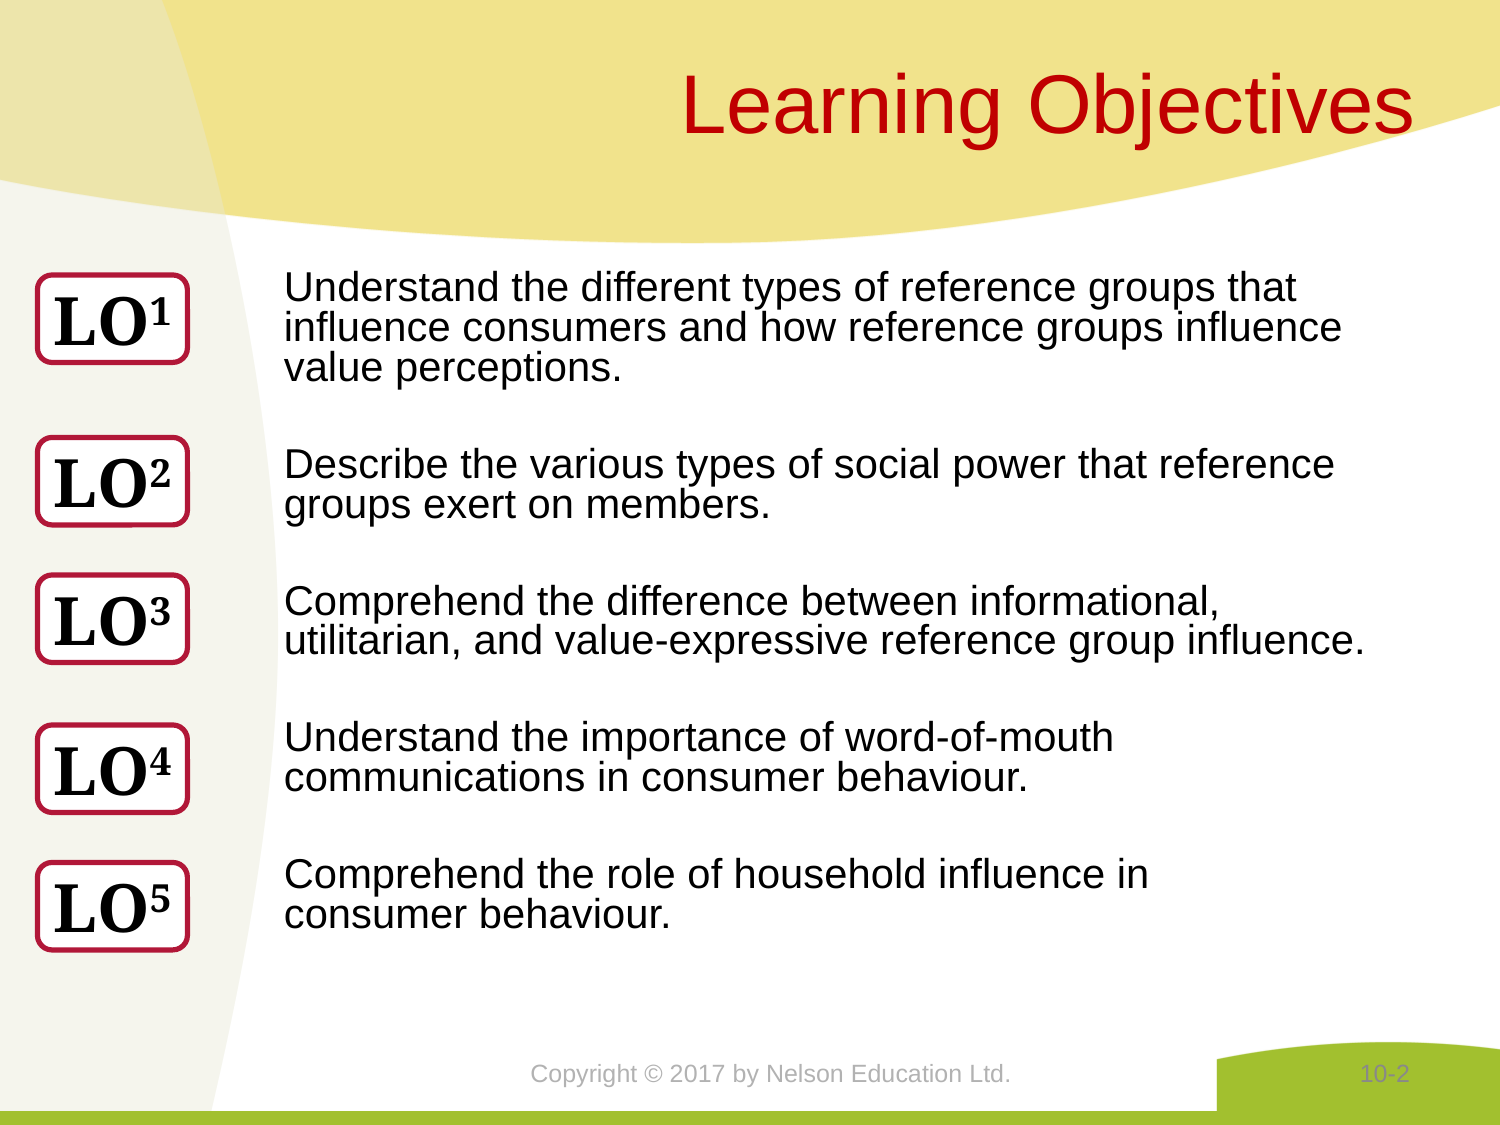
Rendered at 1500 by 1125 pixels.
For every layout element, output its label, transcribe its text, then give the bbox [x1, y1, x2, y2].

list Understand the different types of reference groups that influence consumers and how reference groups influence value perceptions. Describe the various types of social power that reference groups exert on members. Comprehend the difference between informational, utilitarian, and value-expressive reference group influence. Understand the importance of word-of-mouth communications in consumer behaviour. Comprehend the role of household influence in consumer behaviour. [212, 262, 1388, 1013]
text_box LO4 [37, 724, 188, 813]
text_box LO1 [37, 274, 188, 363]
text_box LO3 [37, 574, 188, 663]
text_box LO2 [37, 437, 188, 525]
footer Copyright © 2017 by Nelson Education Ltd. [512, 1042, 1038, 1103]
title Learning Objectives [168, 0, 1432, 200]
picture [0, 0, 1500, 1125]
text_box LO5 [37, 862, 188, 950]
slide_number 10-2 [1074, 1042, 1425, 1103]
